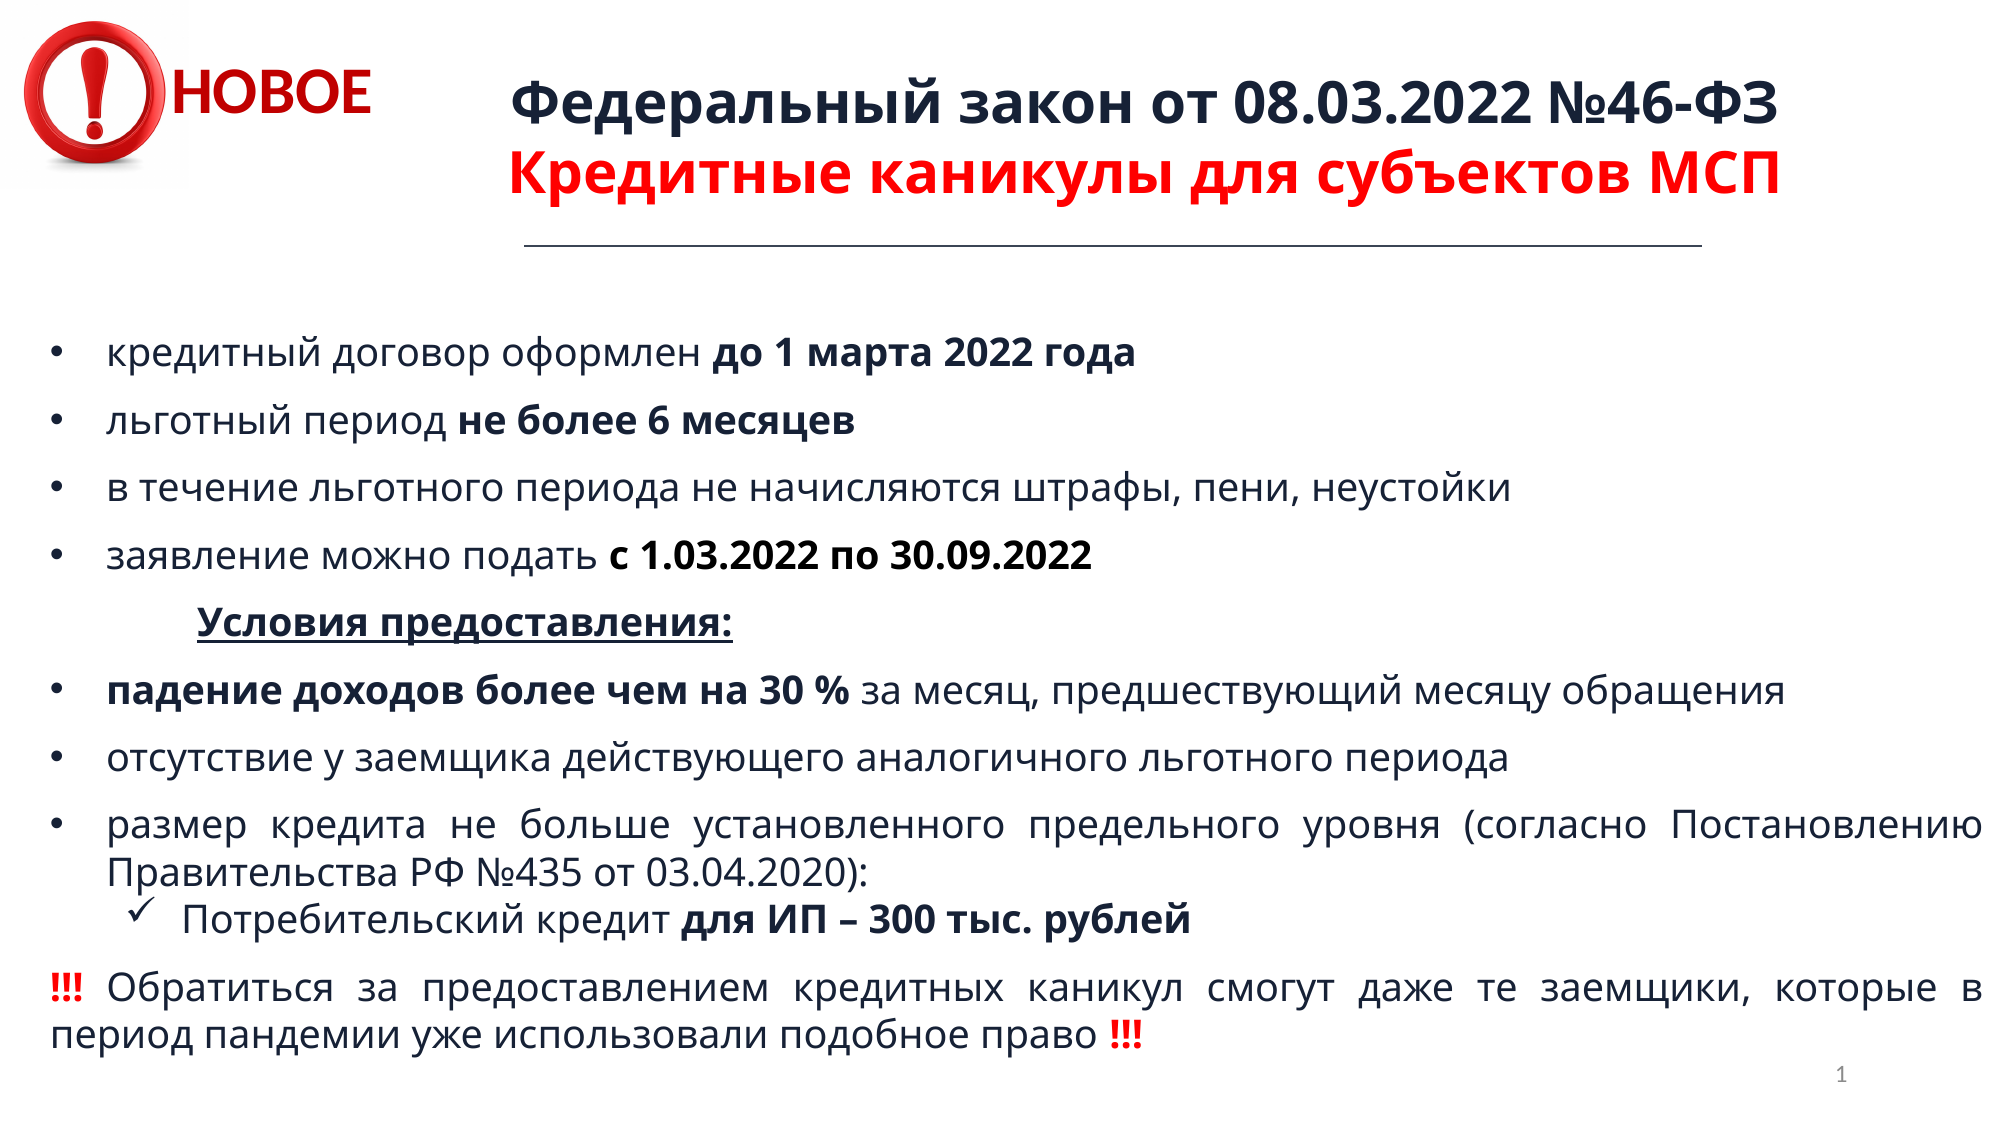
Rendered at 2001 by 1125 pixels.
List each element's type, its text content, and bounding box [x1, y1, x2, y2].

slide_number 1 [1412, 1065, 1863, 1103]
text_box кредитный договор оформлен до 1 марта 2022 года льготный период не более 6 месяцев в течение льготного периода не начисляются штрафы, пени, неустойки заявление можно подать с 1.03.2022 по 30.09.2022 Условия предоставления: падение доходов более чем на 30 % за месяц, предшествующий месяцу обращения отсутствие у заемщика действующего аналогичного льготного периода размер кредита не больше установленного предельного уровня (согласно Постановлению Правительства РФ №435 от 03.04.2020): Потребительский кредит для ИП – 300 тыс. рублей !!! Обратиться за предоставлением кредитных каникул смогут даже те заемщики, которые в период пандемии уже использовали подобное право !!! [35, 319, 2000, 1065]
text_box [0, 0, 390, 189]
text_box Федеральный закон от 08.03.2022 №46-ФЗ Кредитные каникулы для субъектов МСП [272, 57, 2000, 213]
